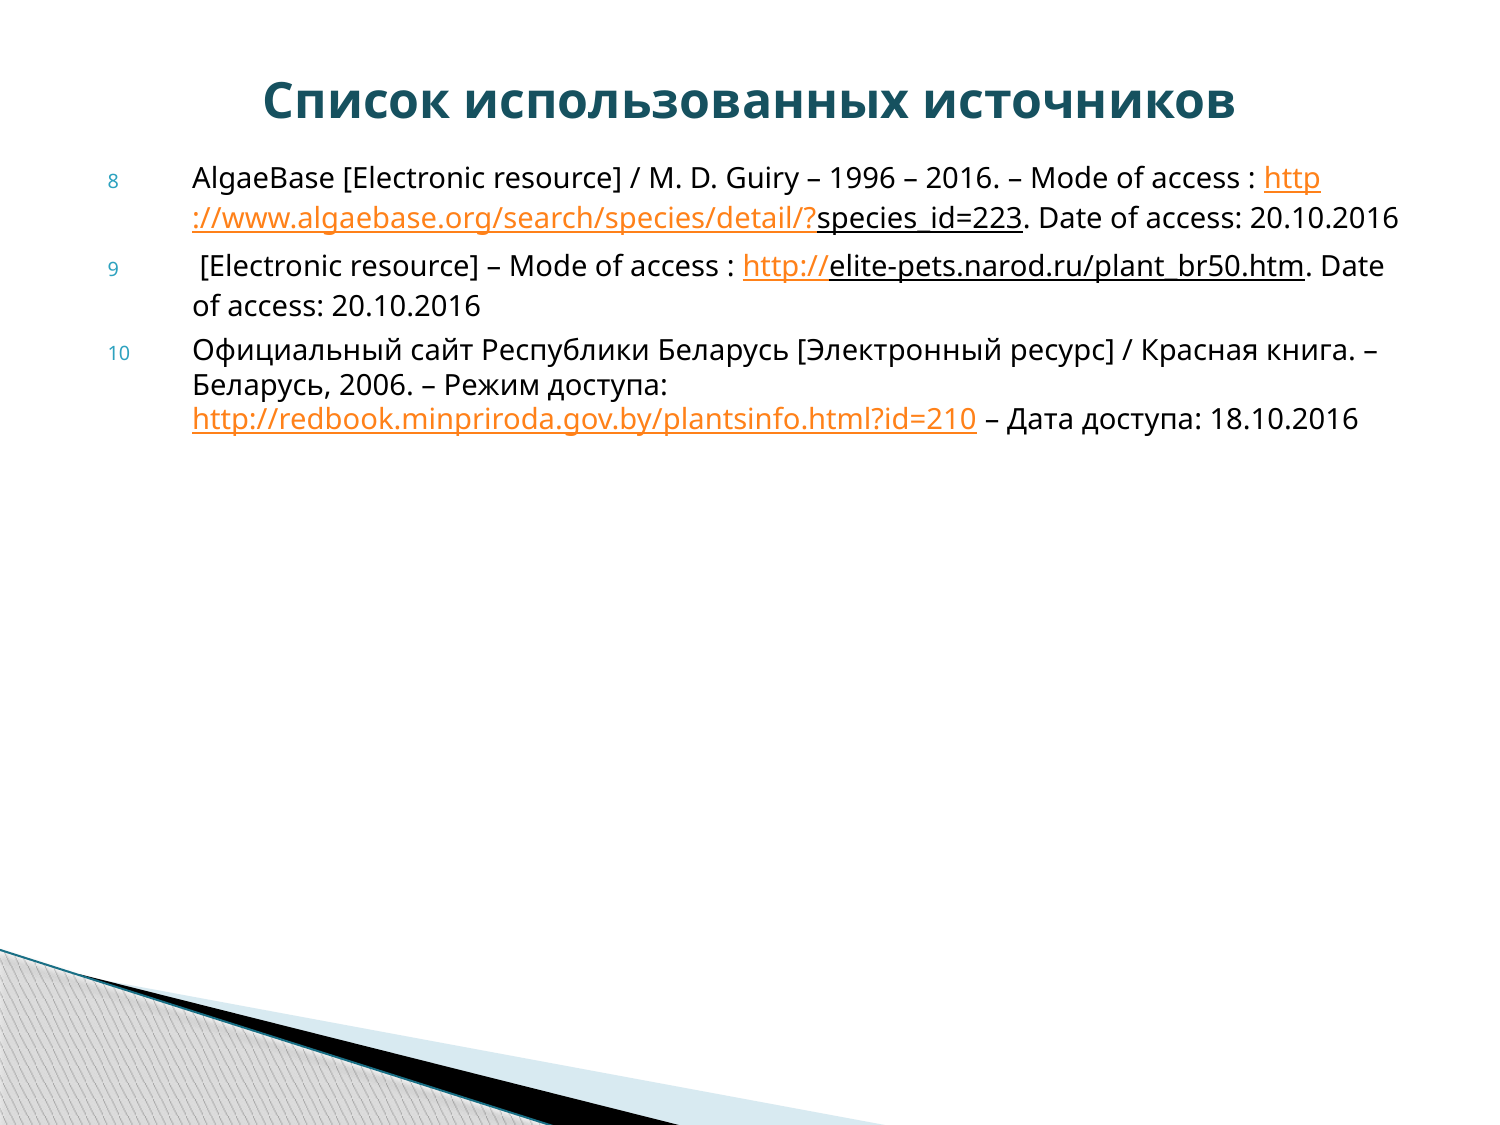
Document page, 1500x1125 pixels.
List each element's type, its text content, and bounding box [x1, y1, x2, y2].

title Список использованных источников [75, 45, 1425, 153]
list AlgaeBase [Electronic resource] / M. D. Guiry – 1996 – 2016. – Mode of access : http://www.algaebase.org/search/species/detail/?species_id=223. Date of access: 20.10.2016 [Electronic resource] – Mode of access : http://elite-pets.narod.ru/plant_br50.htm. Date of access: 20.10.2016 Официальный сайт Республики Беларусь [Электронный ресурс] / Красная книга. – Беларусь, 2006. – Режим доступа: http://redbook.minpriroda.gov.by/plantsinfo.html?id=210 – Дата доступа: 18.10.2016 [75, 153, 1425, 986]
